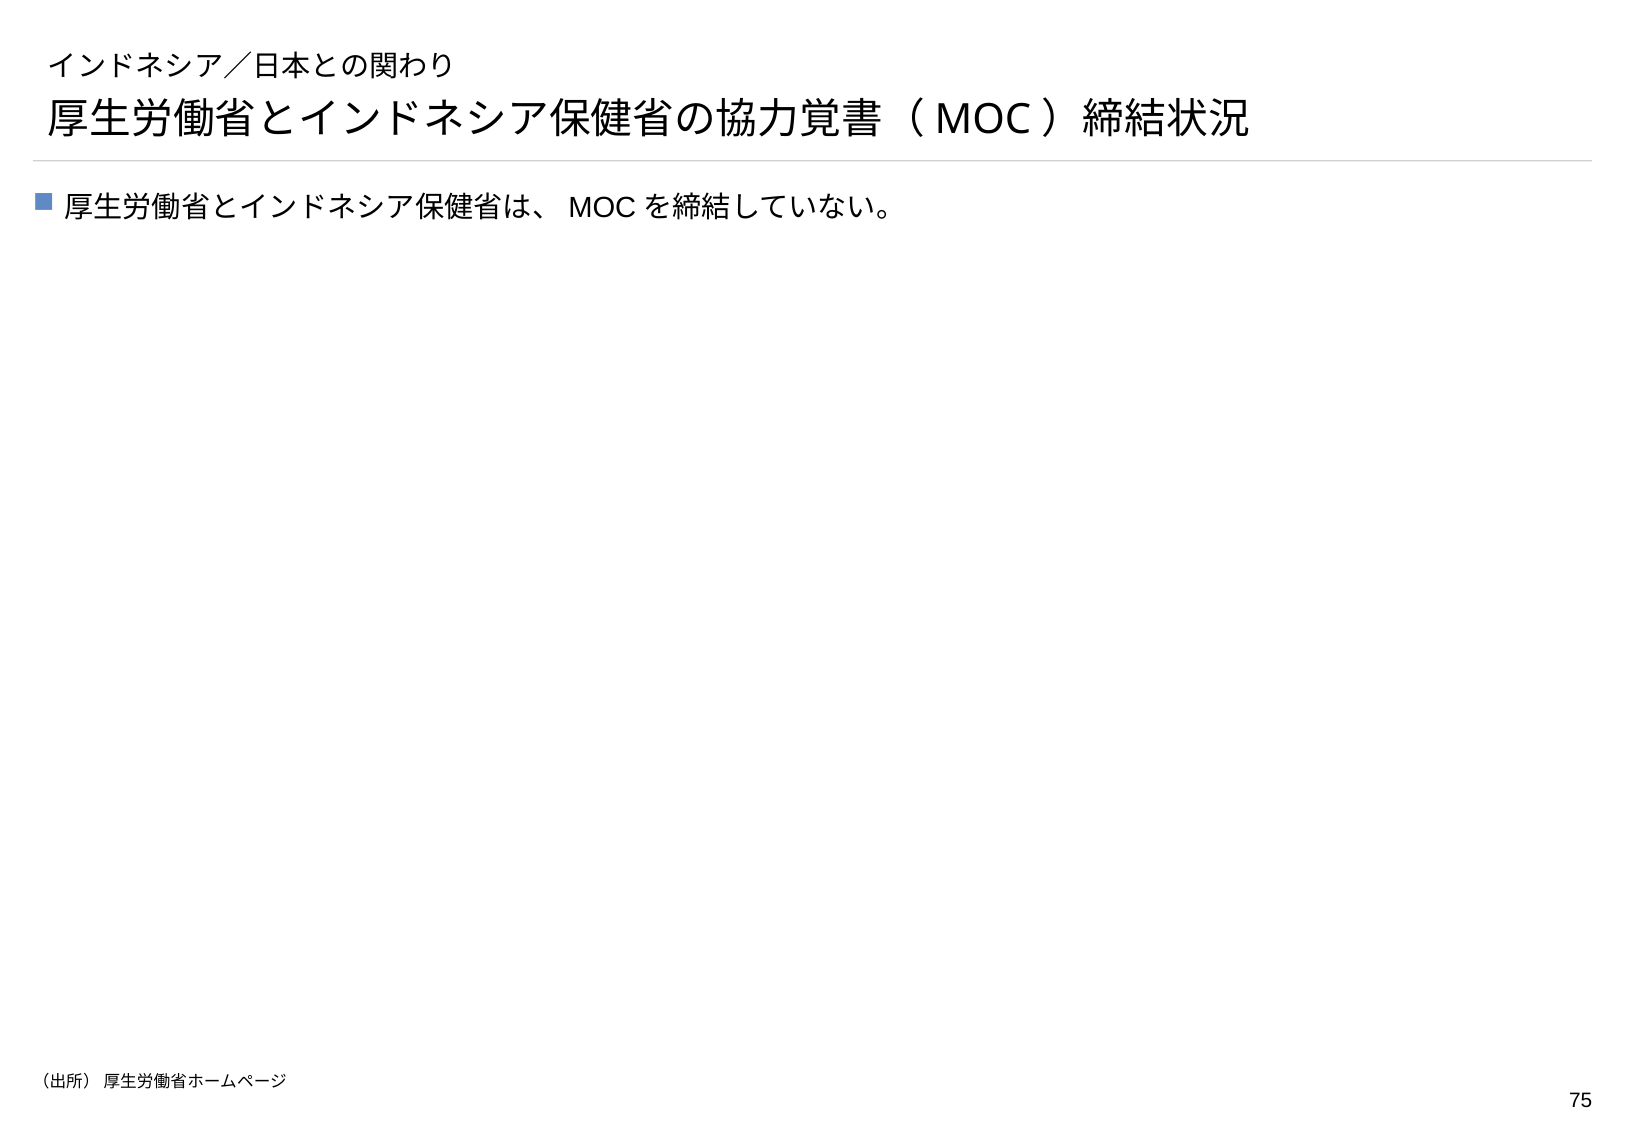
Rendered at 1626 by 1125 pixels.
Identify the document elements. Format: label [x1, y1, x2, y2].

title [32, 30, 1593, 90]
list [32, 90, 1593, 149]
text_box [32, 1070, 1451, 1094]
text_box [32, 184, 1593, 223]
